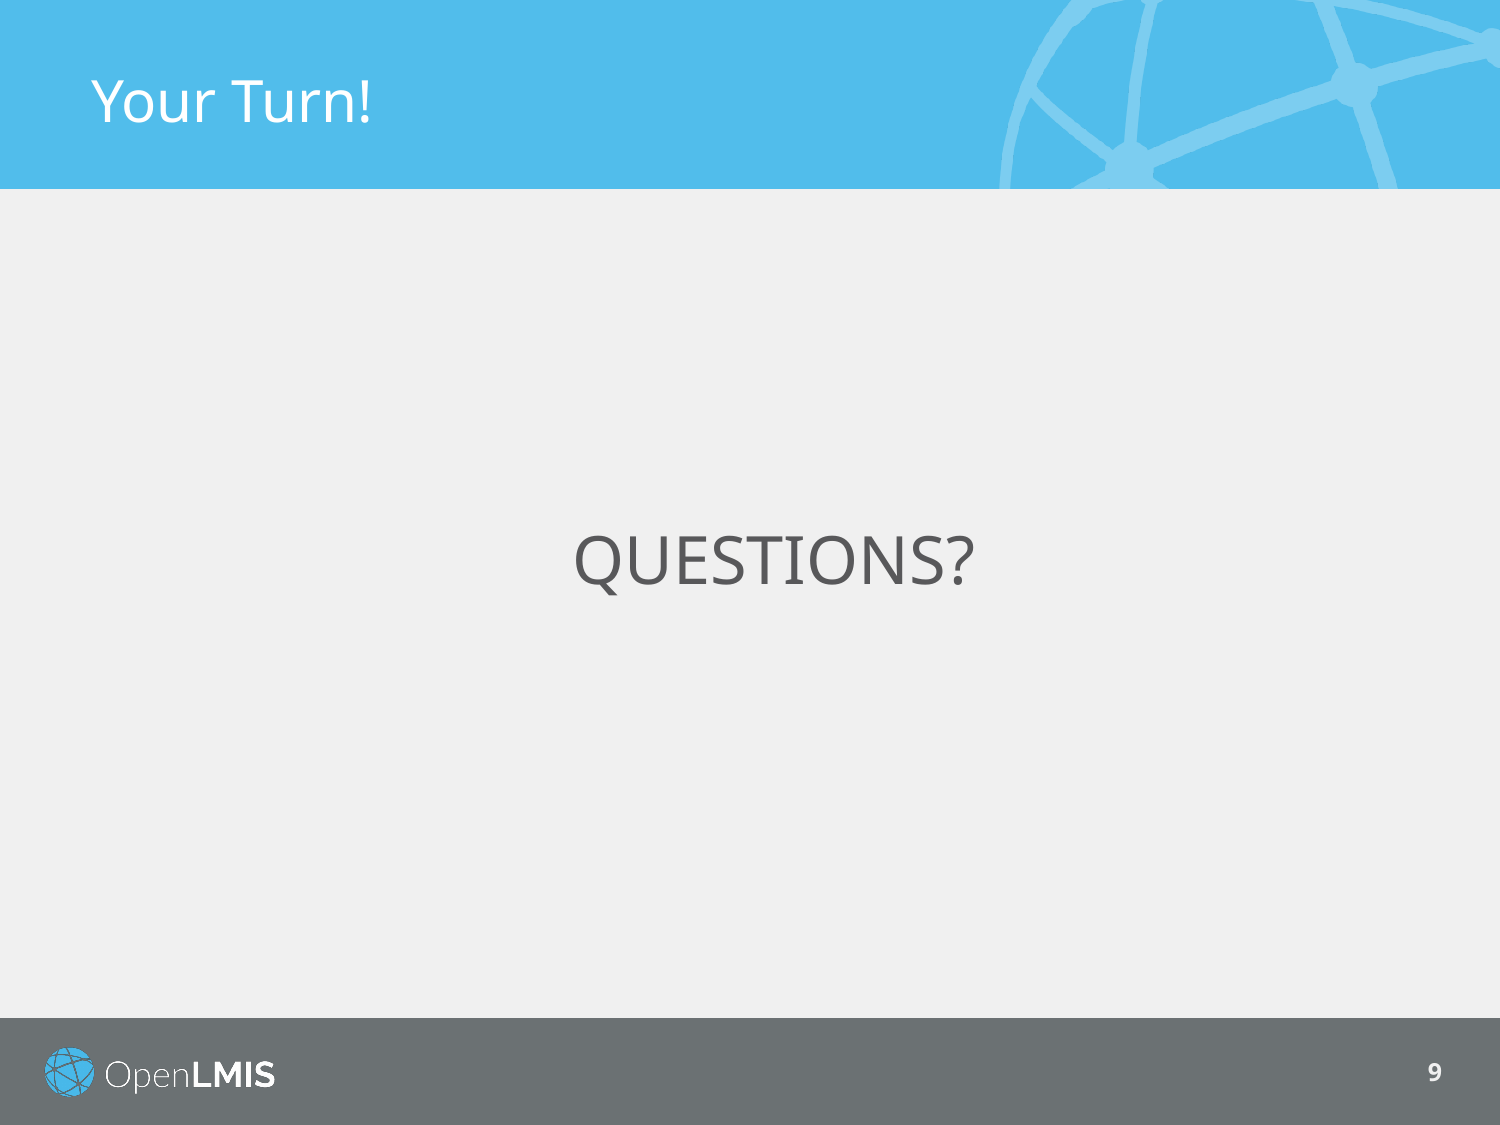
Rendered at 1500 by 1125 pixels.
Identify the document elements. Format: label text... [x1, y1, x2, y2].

text_box QUESTIONS? [557, 510, 1135, 606]
title Your Turn! [76, 7, 1035, 183]
picture [37, 1033, 281, 1114]
slide_number 9 [1338, 1043, 1458, 1104]
picture [977, 0, 1500, 189]
